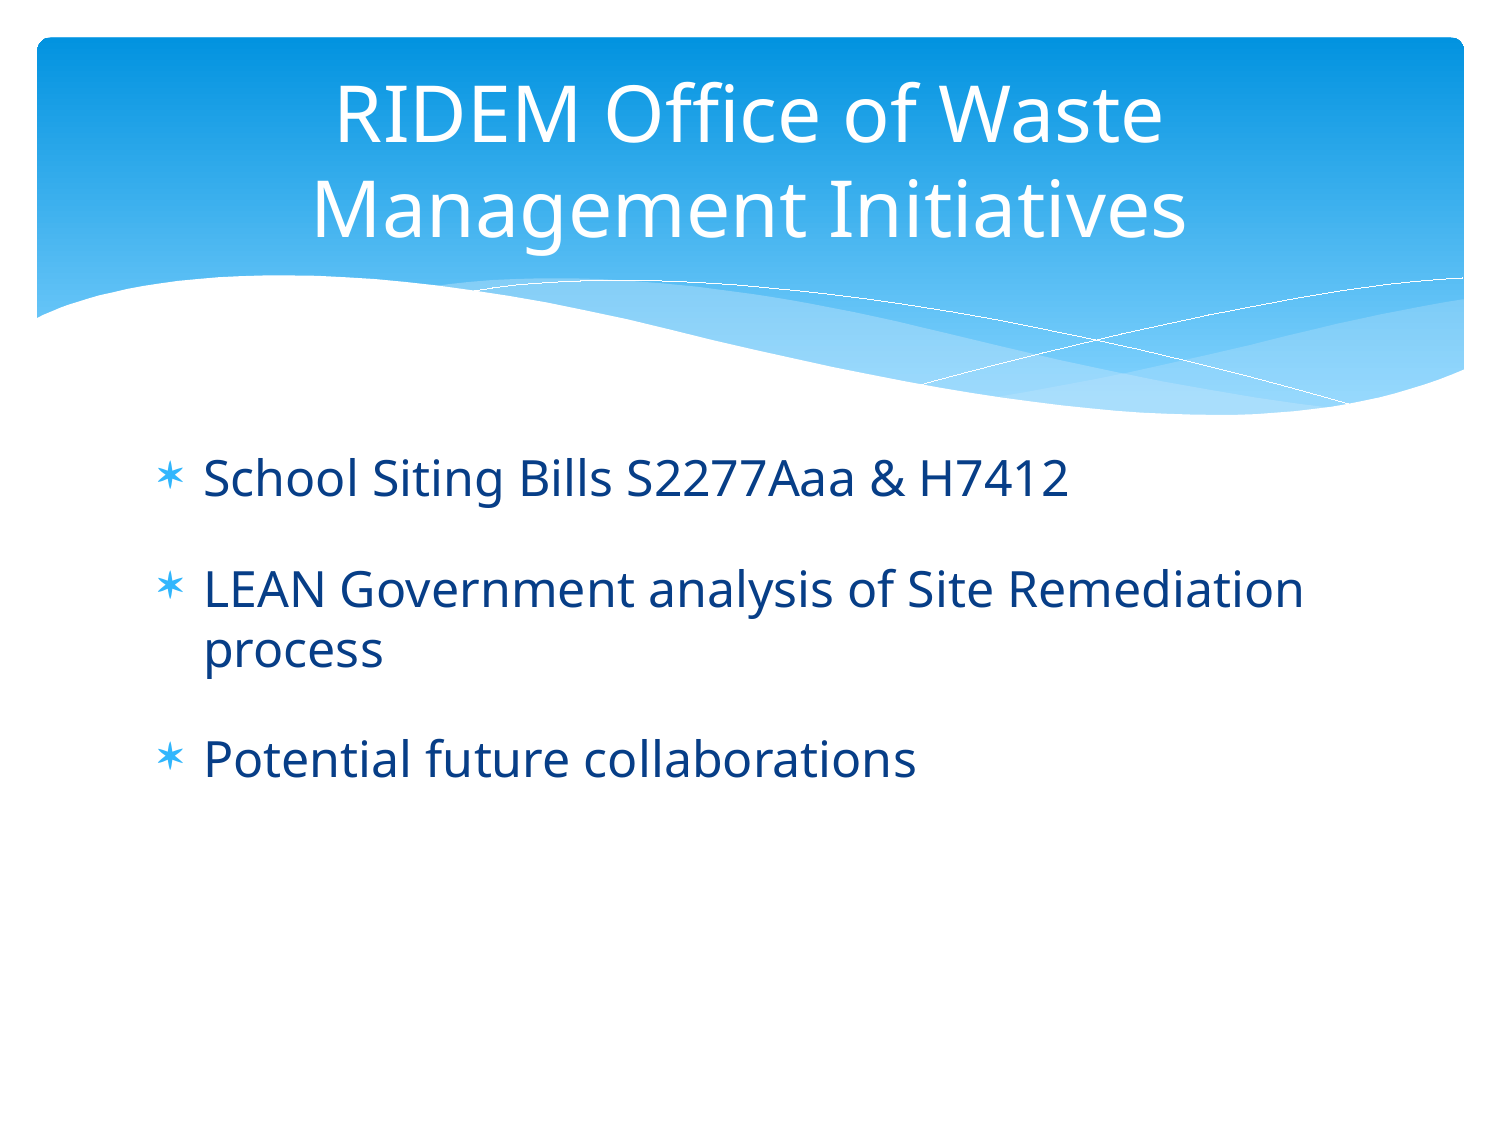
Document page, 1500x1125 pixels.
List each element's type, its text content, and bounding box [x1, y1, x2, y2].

list School Siting Bills S2277Aaa & H7412 LEAN Government analysis of Site Remediation process Potential future collaborations [143, 438, 1359, 1005]
title RIDEM Office of Waste Management Initiatives [75, 55, 1425, 261]
